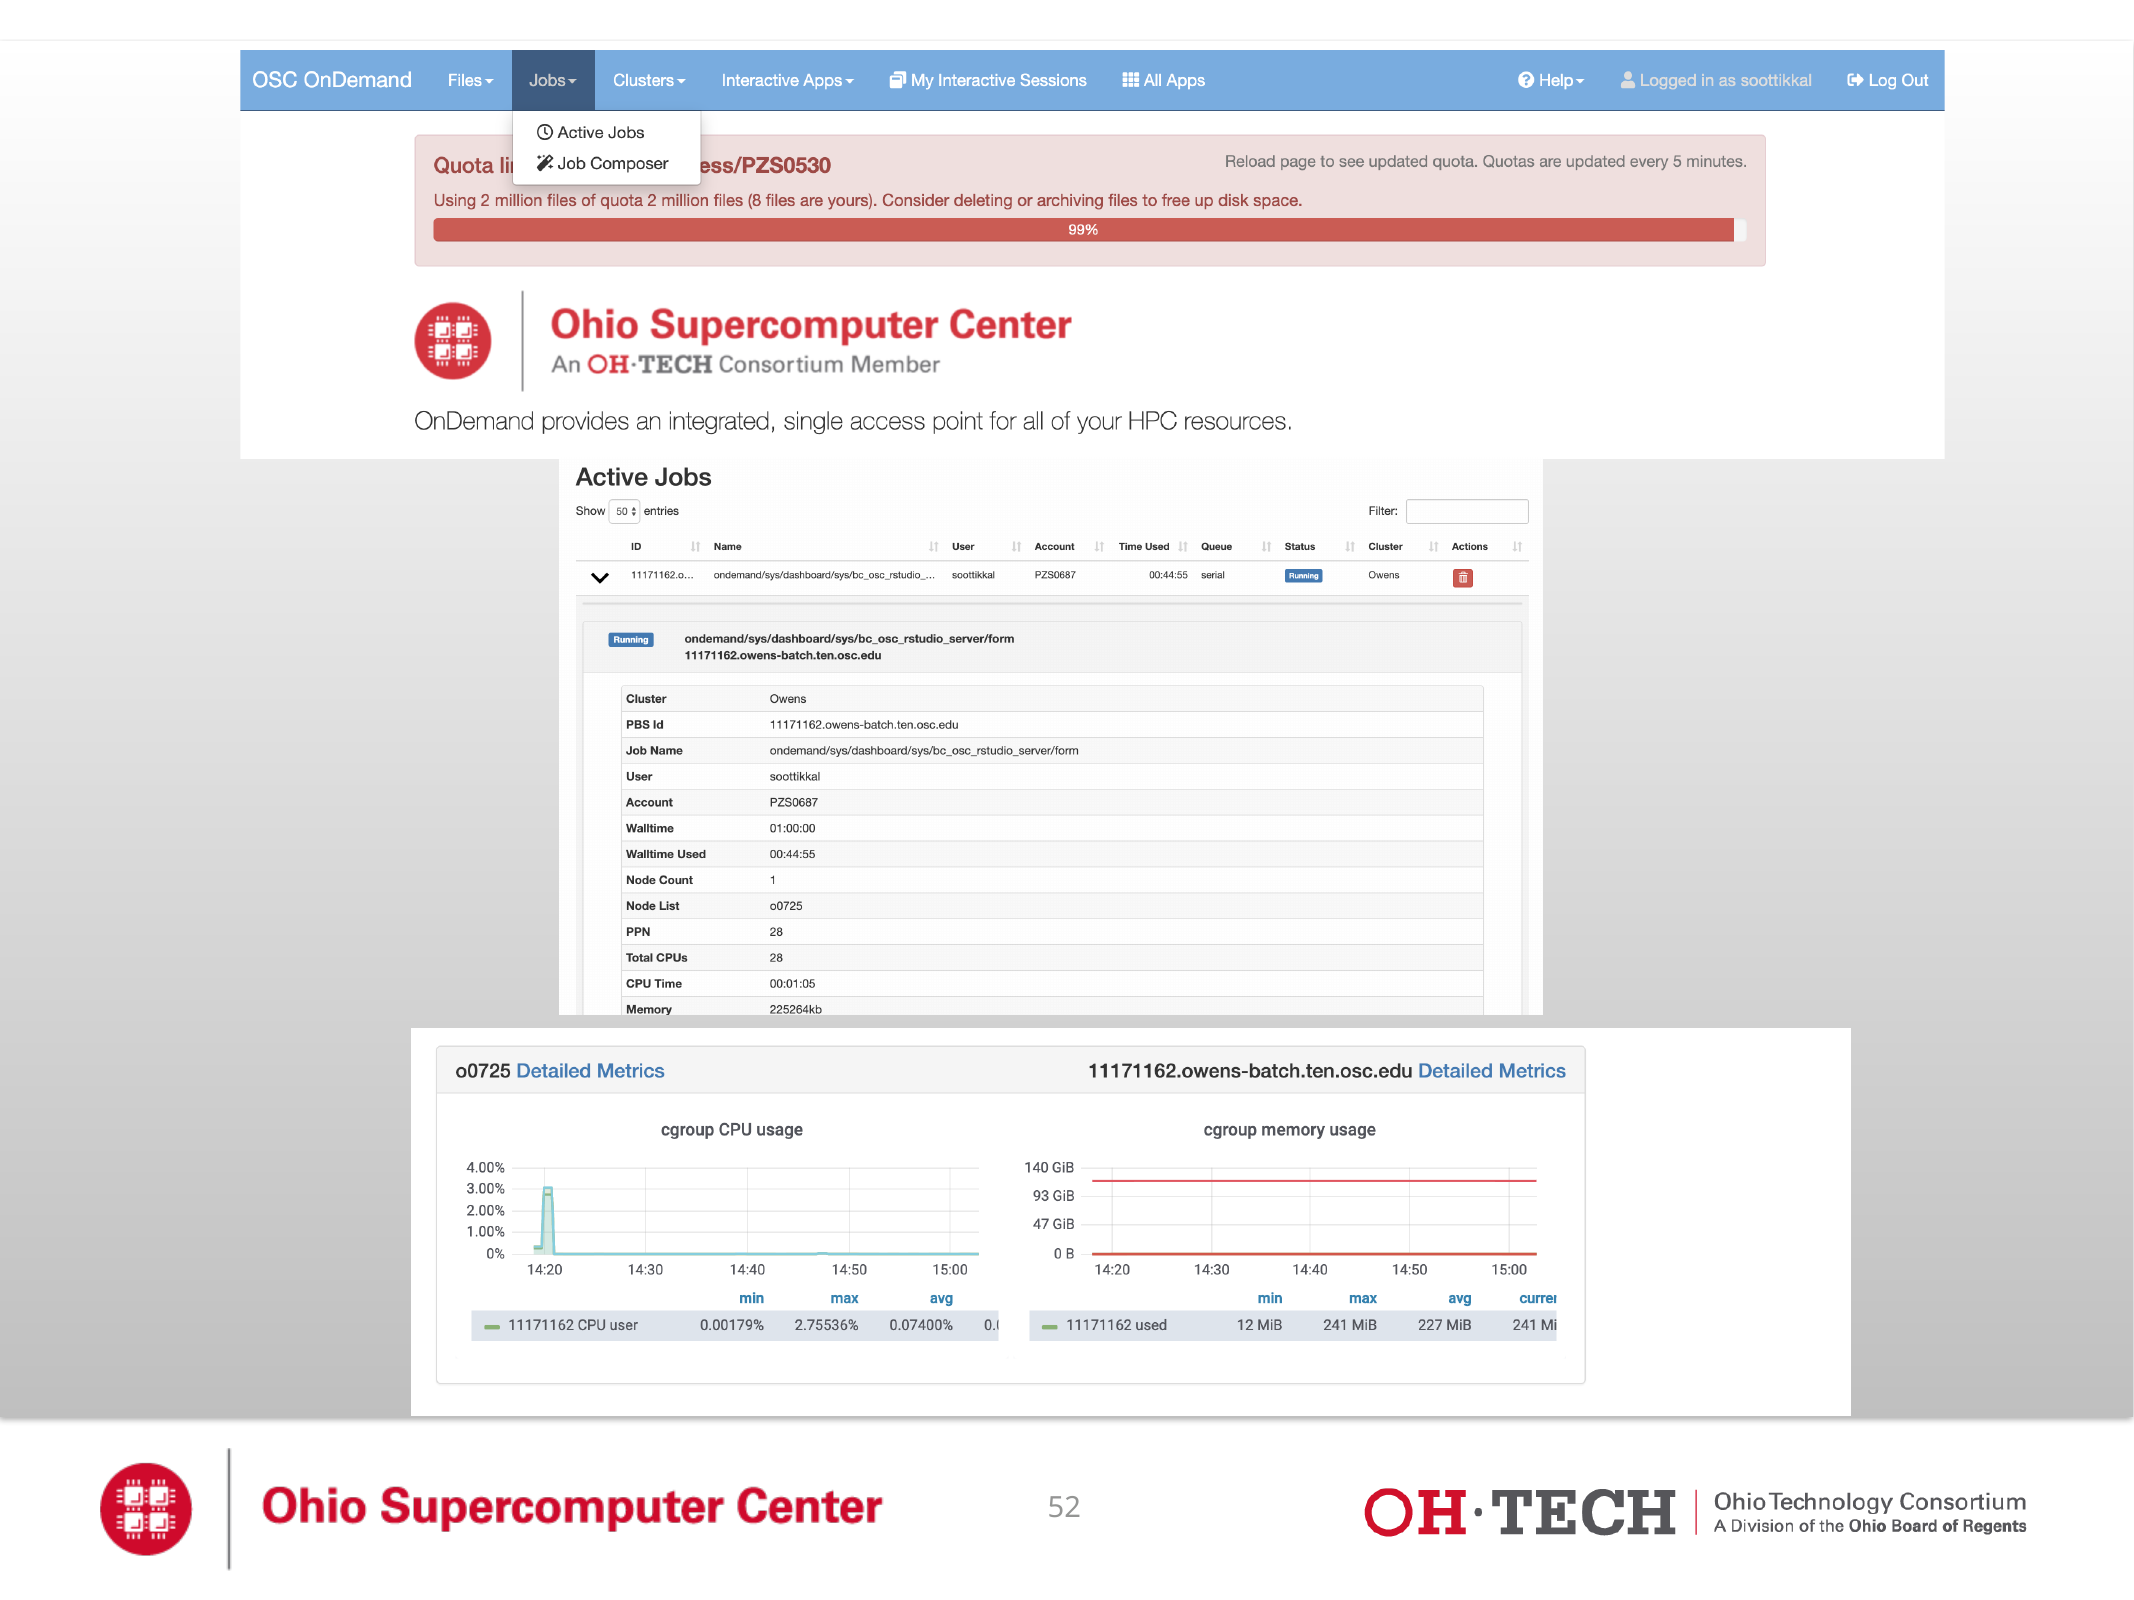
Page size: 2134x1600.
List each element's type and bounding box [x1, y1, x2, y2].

picture [411, 1027, 1851, 1417]
picture [99, 1447, 885, 1572]
picture [240, 49, 1945, 1016]
picture [1350, 1469, 2049, 1552]
